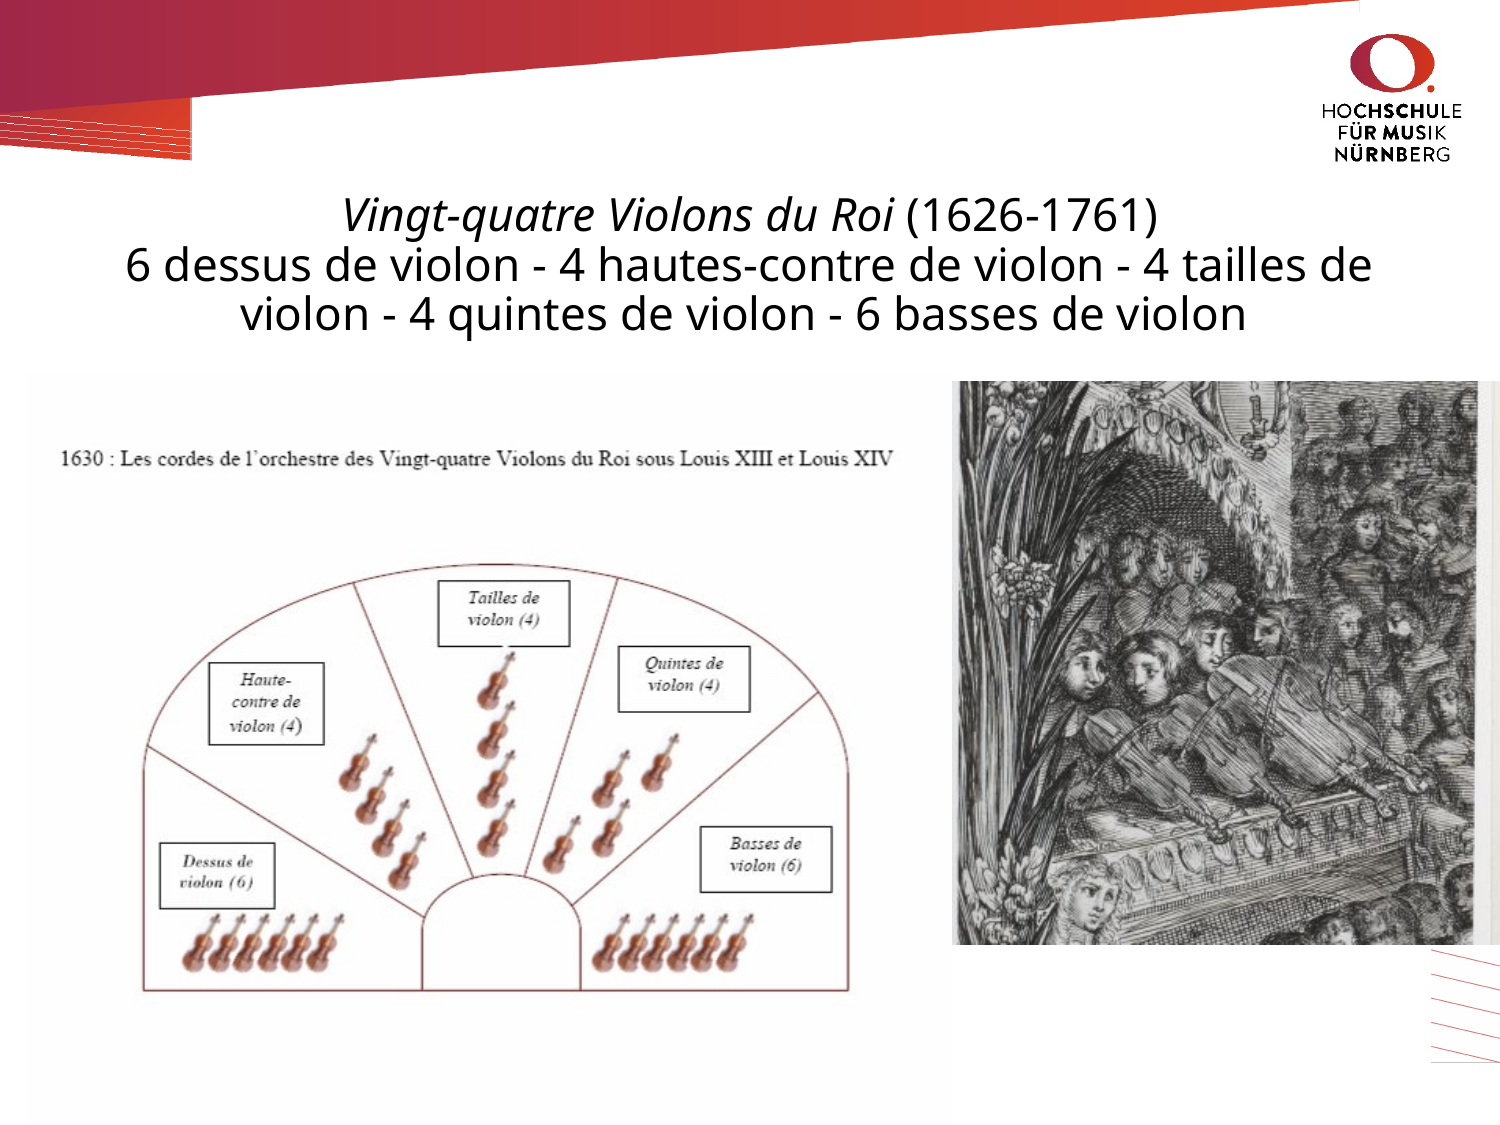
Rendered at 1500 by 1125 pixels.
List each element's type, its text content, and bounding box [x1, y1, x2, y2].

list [953, 381, 1500, 945]
title Vingt-quatre Violons du Roi (1626-1761) 6 dessus de violon - 4 hautes-contre de violon - 4 tailles de violon - 4 quintes de violon - 6 basses de violon [103, 180, 1397, 352]
picture [1431, 949, 1500, 1063]
picture [0, 0, 1485, 196]
picture [26, 374, 953, 1125]
